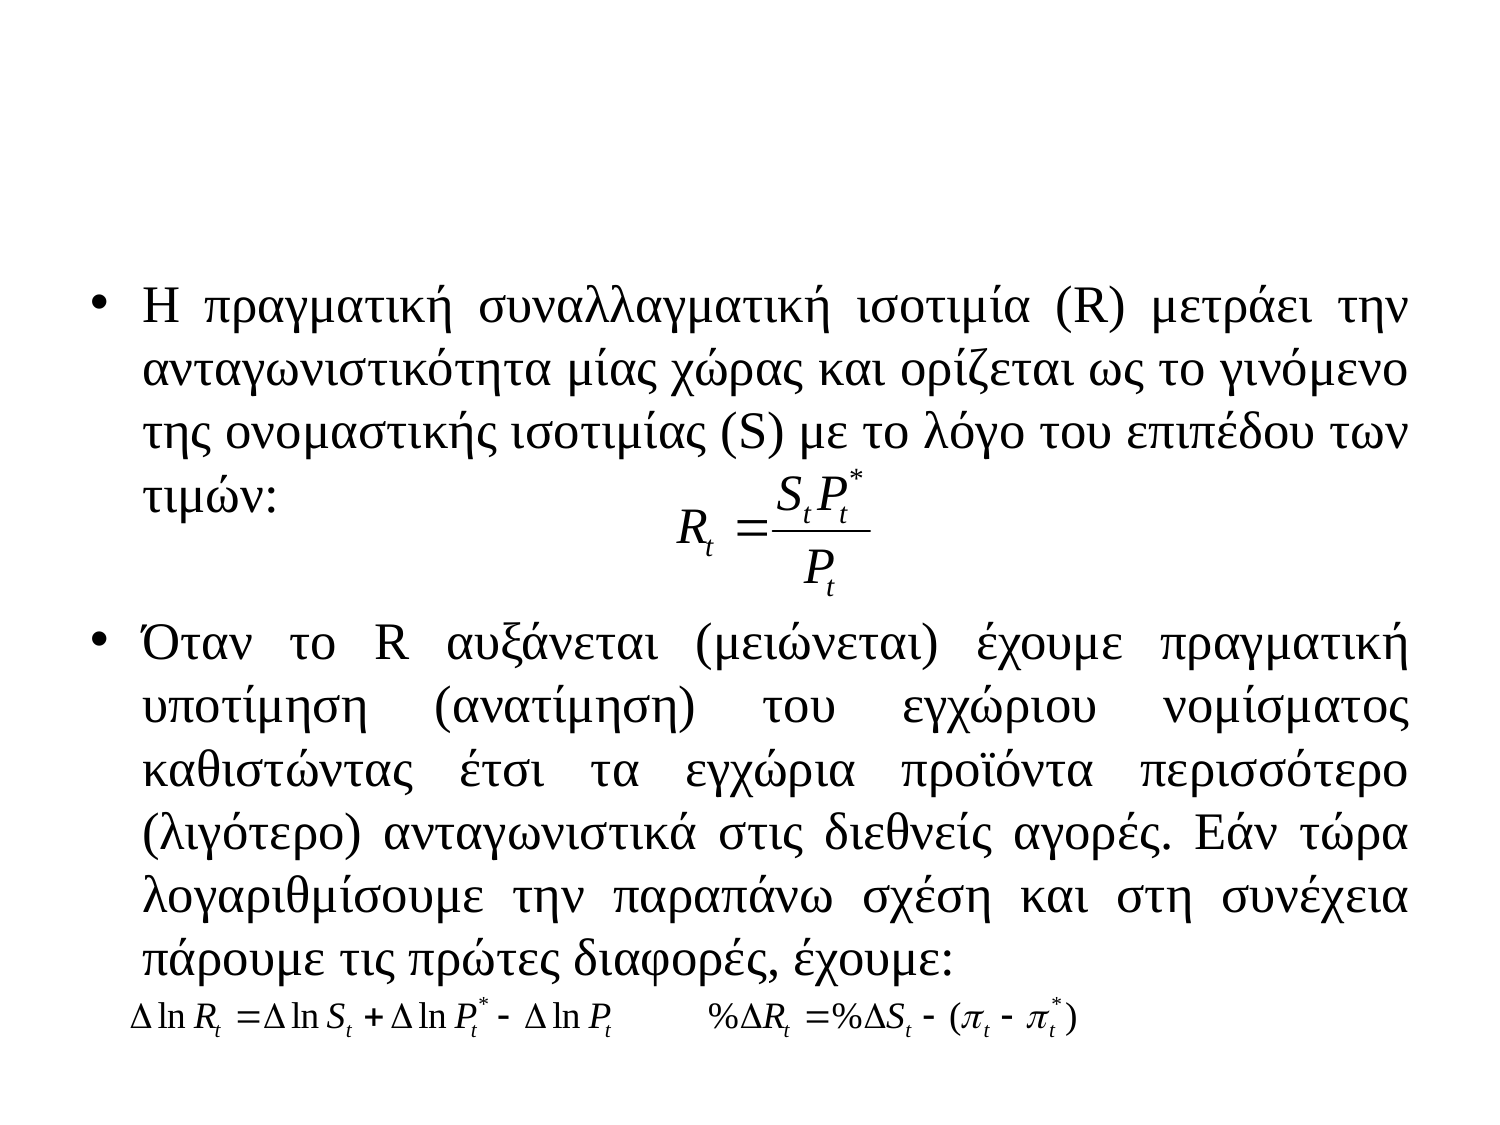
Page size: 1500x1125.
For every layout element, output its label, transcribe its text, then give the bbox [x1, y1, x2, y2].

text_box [123, 987, 619, 1047]
list Η πραγματική συναλλαγματική ισοτιμία (R) μετράει την ανταγωνιστικότητα μίας χώρας και ορίζεται ως το γινόμενο της ονομαστικής ισοτιμίας (S) με το λόγο του επιπέδου των τιμών: Όταν το R αυξάνεται (μειώνεται) έχουμε πραγματική υποτίμηση (ανατίμηση) του εγχώριου νομίσματος καθιστώντας έτσι τα εγχώρια προϊόντα περισσότερο (λιγότερο) ανταγωνιστικά στις διεθνείς αγορές. Εάν τώρα λογαριθμίσουμε την παραπάνω σχέση και στη συνέχεια πάρουμε τις πρώτες διαφορές, έχουμε: [75, 262, 1425, 1005]
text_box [666, 453, 881, 608]
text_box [702, 987, 1086, 1047]
